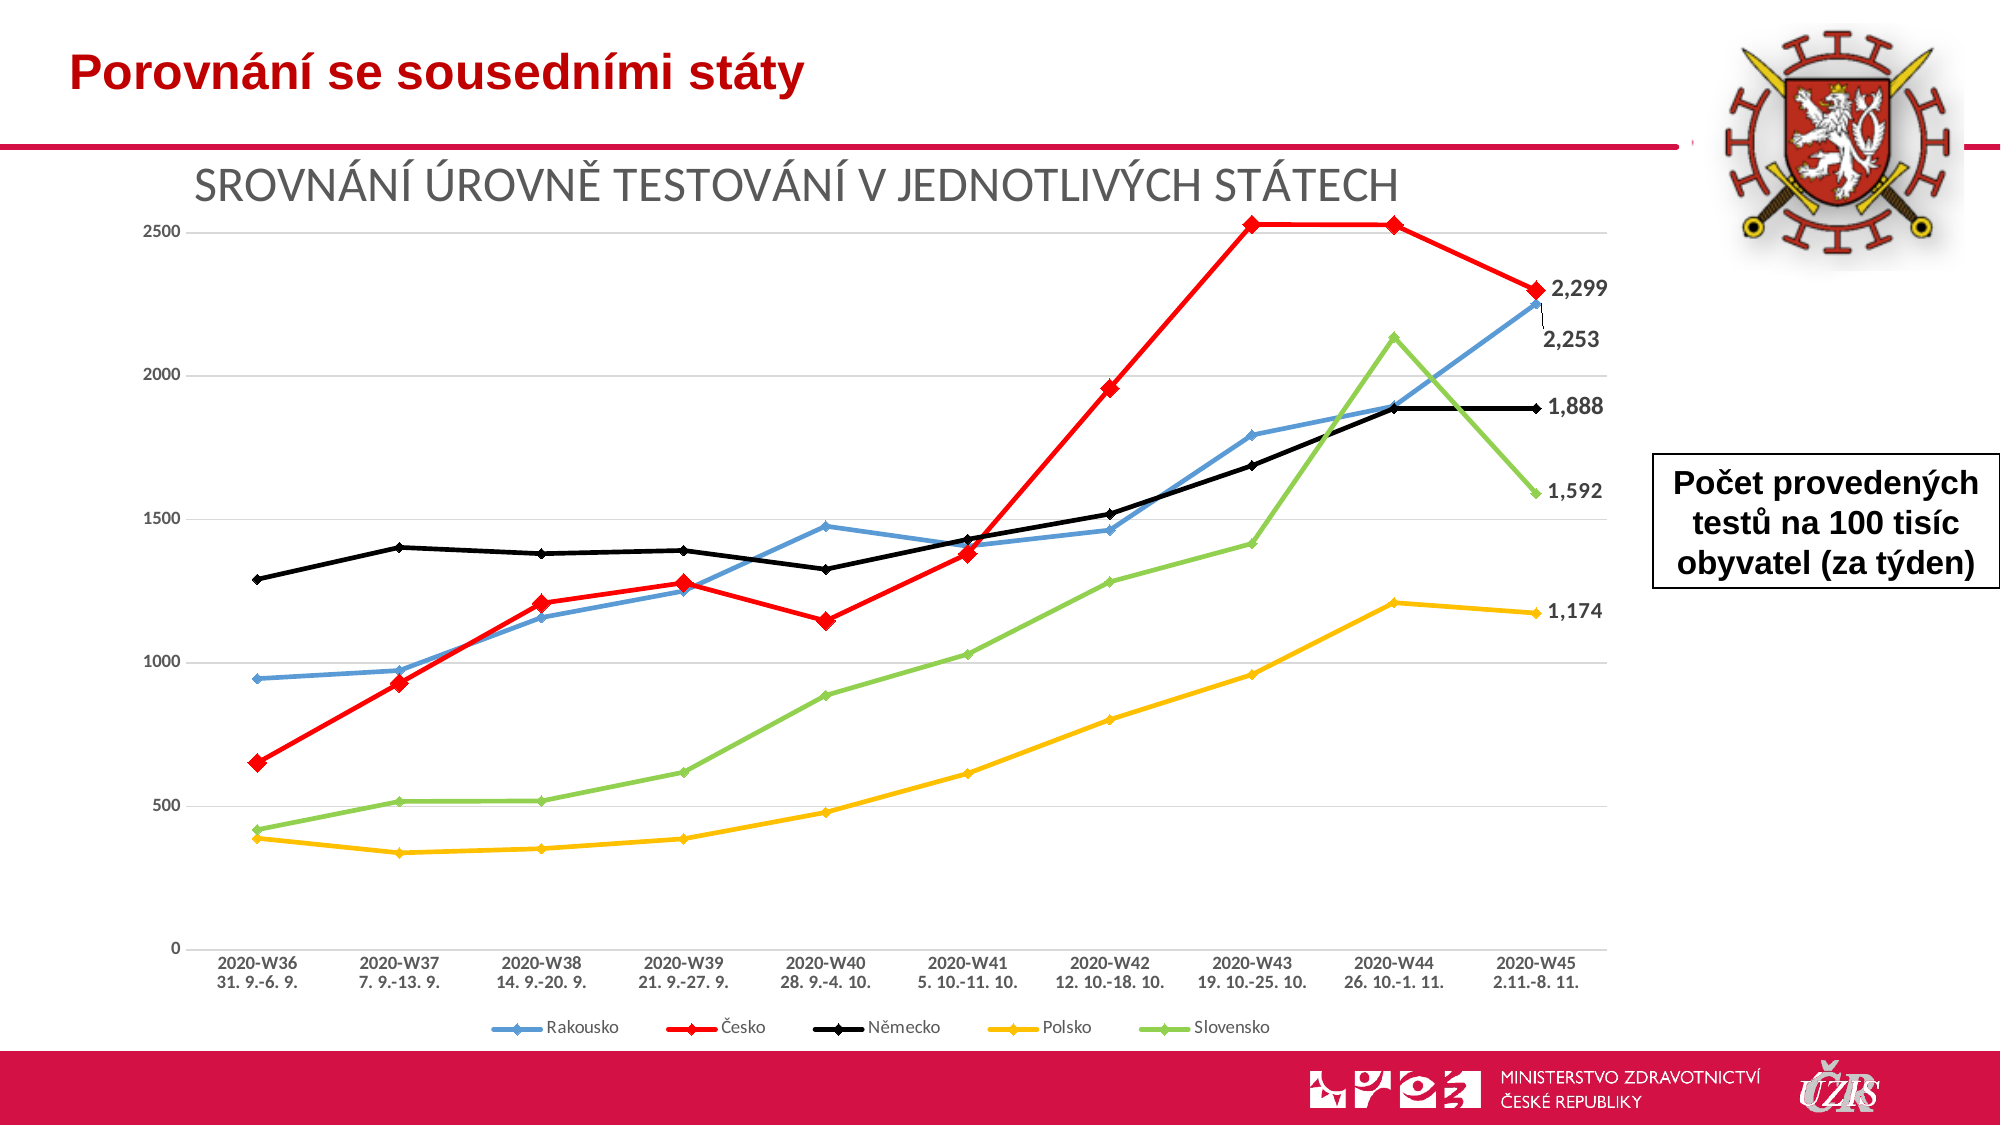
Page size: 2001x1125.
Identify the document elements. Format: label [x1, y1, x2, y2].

title [54, 0, 1677, 146]
picture [1691, 23, 1965, 271]
picture [1308, 1068, 1762, 1108]
chart [54, 146, 1738, 1046]
picture [1778, 1050, 1901, 1125]
text_box [1738, 453, 2000, 589]
